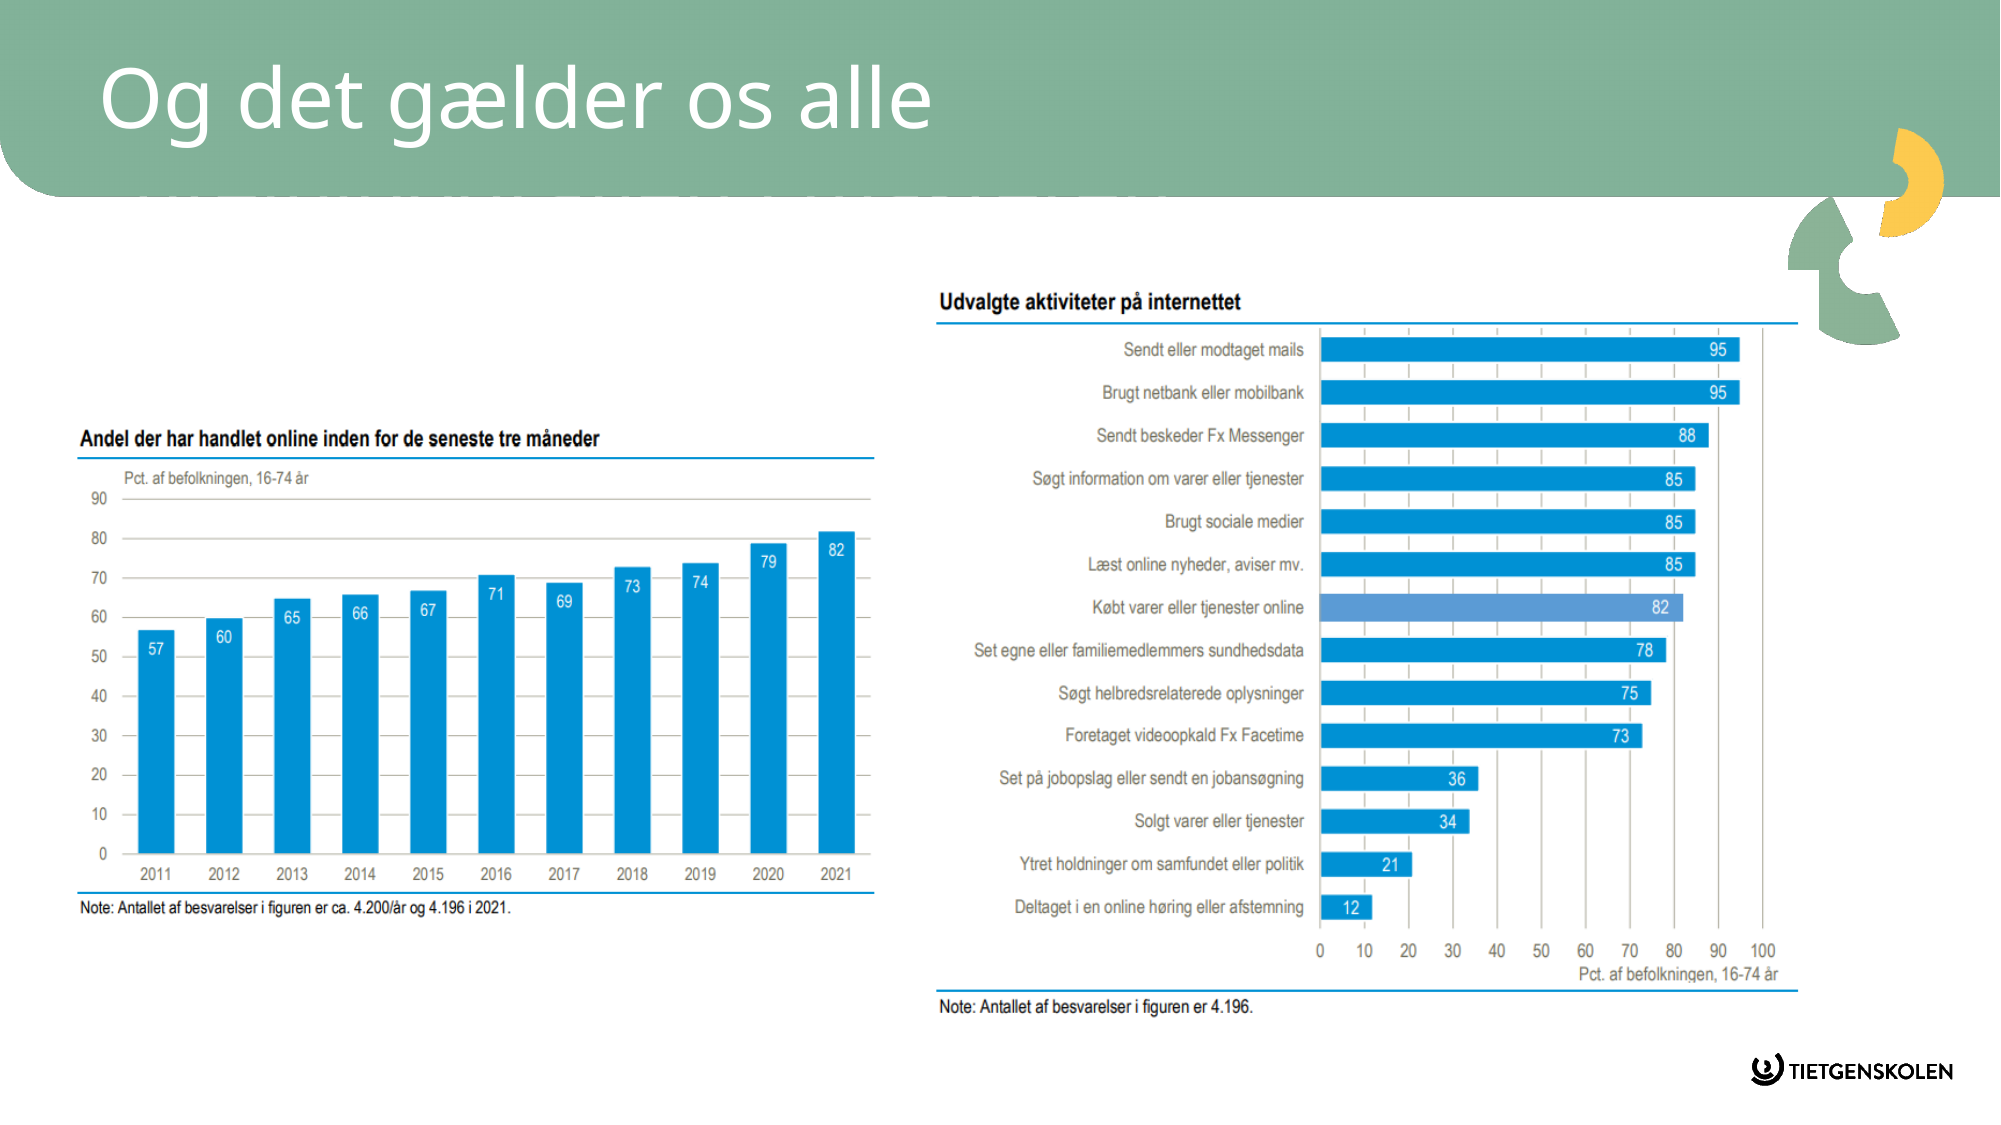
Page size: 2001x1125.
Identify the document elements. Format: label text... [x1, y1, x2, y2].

title Og det gælder os alle [83, 49, 1338, 161]
picture [0, 0, 2000, 1125]
